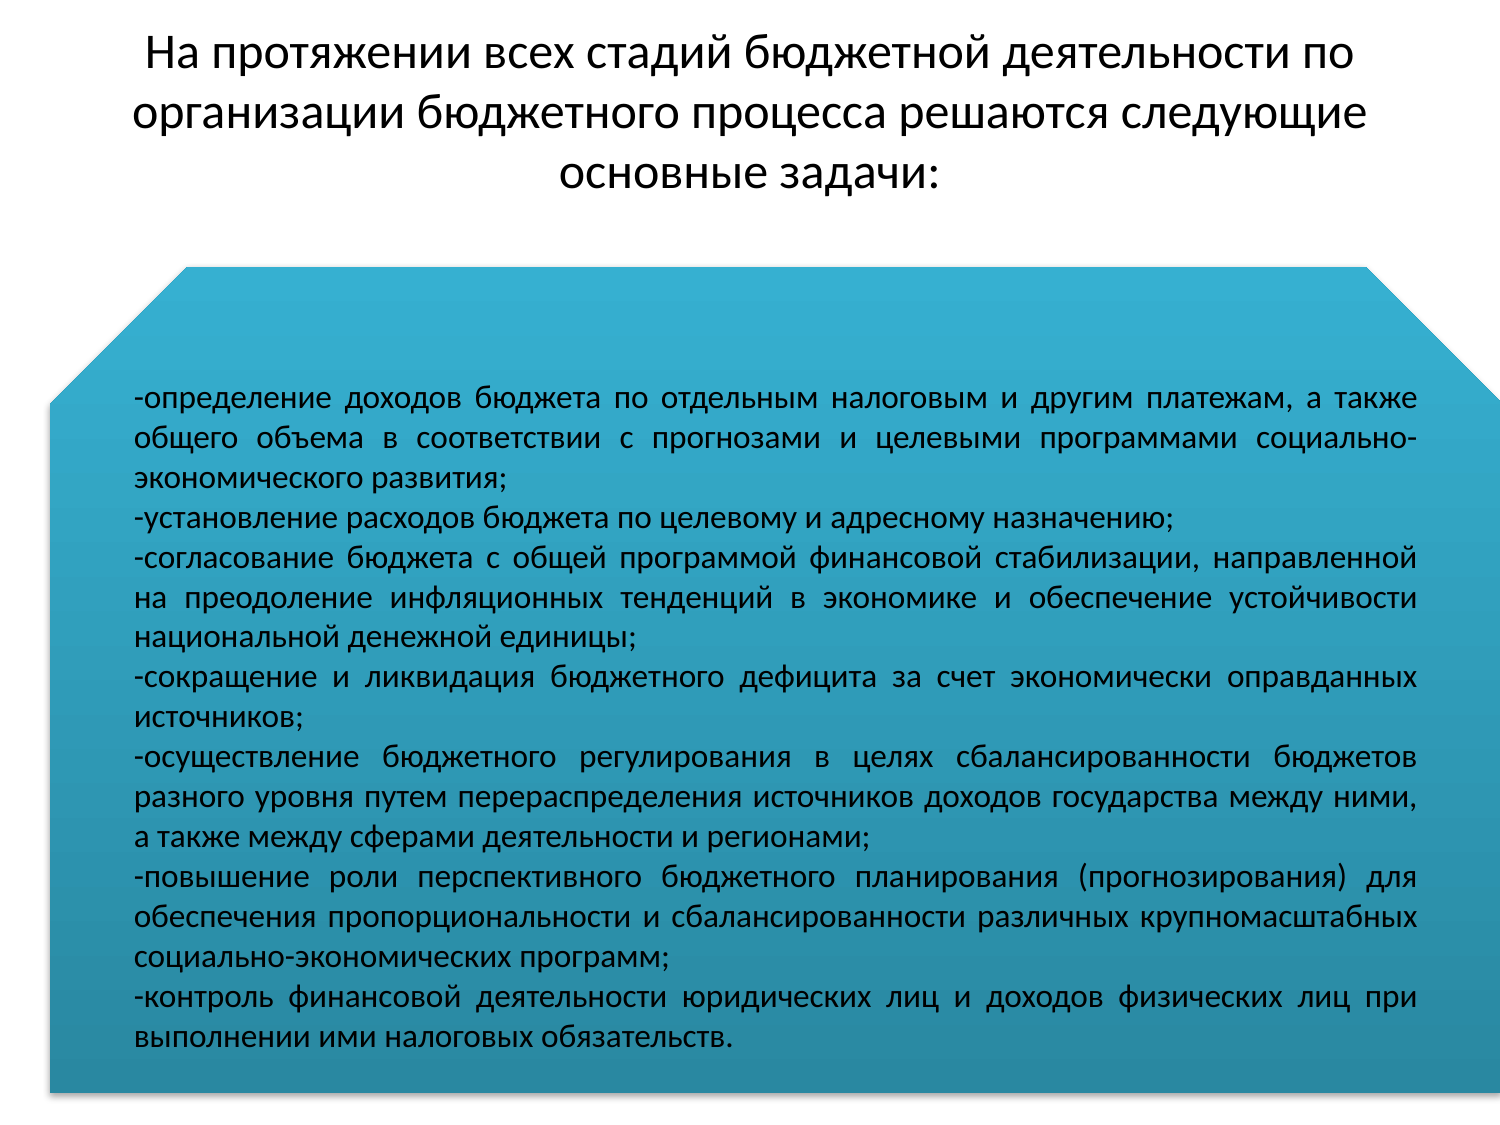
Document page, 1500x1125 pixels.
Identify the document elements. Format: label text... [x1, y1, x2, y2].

title На протяжении всех стадий бюджетной деятельности по организации бюджетного процесса решаются следующие основные задачи: [75, 45, 1425, 233]
text_box -определение доходов бюджета по отдельным налоговым и другим платежам, а также общего объема в соответствии с прогнозами и целевыми программами социально-экономического развития; -установление расходов бюджета по целевому и адресному назначению; -согласование бюджета с общей программой финансовой стабилизации, направленной на преодоление инфляционных тенденций в экономике и обеспечение устойчивости национальной денежной единицы; -сокращение и ликвидация бюджетного дефицита за счет экономически оправданных источников; -осуществление бюджетного регулирования в целях сбалансированности бюджетов разного уровня путем перераспределения источников доходов государства между ними, а также между сферами деятельности и регионами; -повышение роли перспективного бюджетного планирования (прогнозирования) для обеспечения пропорциональности и сбалансированности различных крупномасштабных социально-экономических программ; -контроль финансовой деятельности юридических лиц и доходов физических лиц при выполнении ими налоговых обязательств. [50, 266, 1500, 1094]
